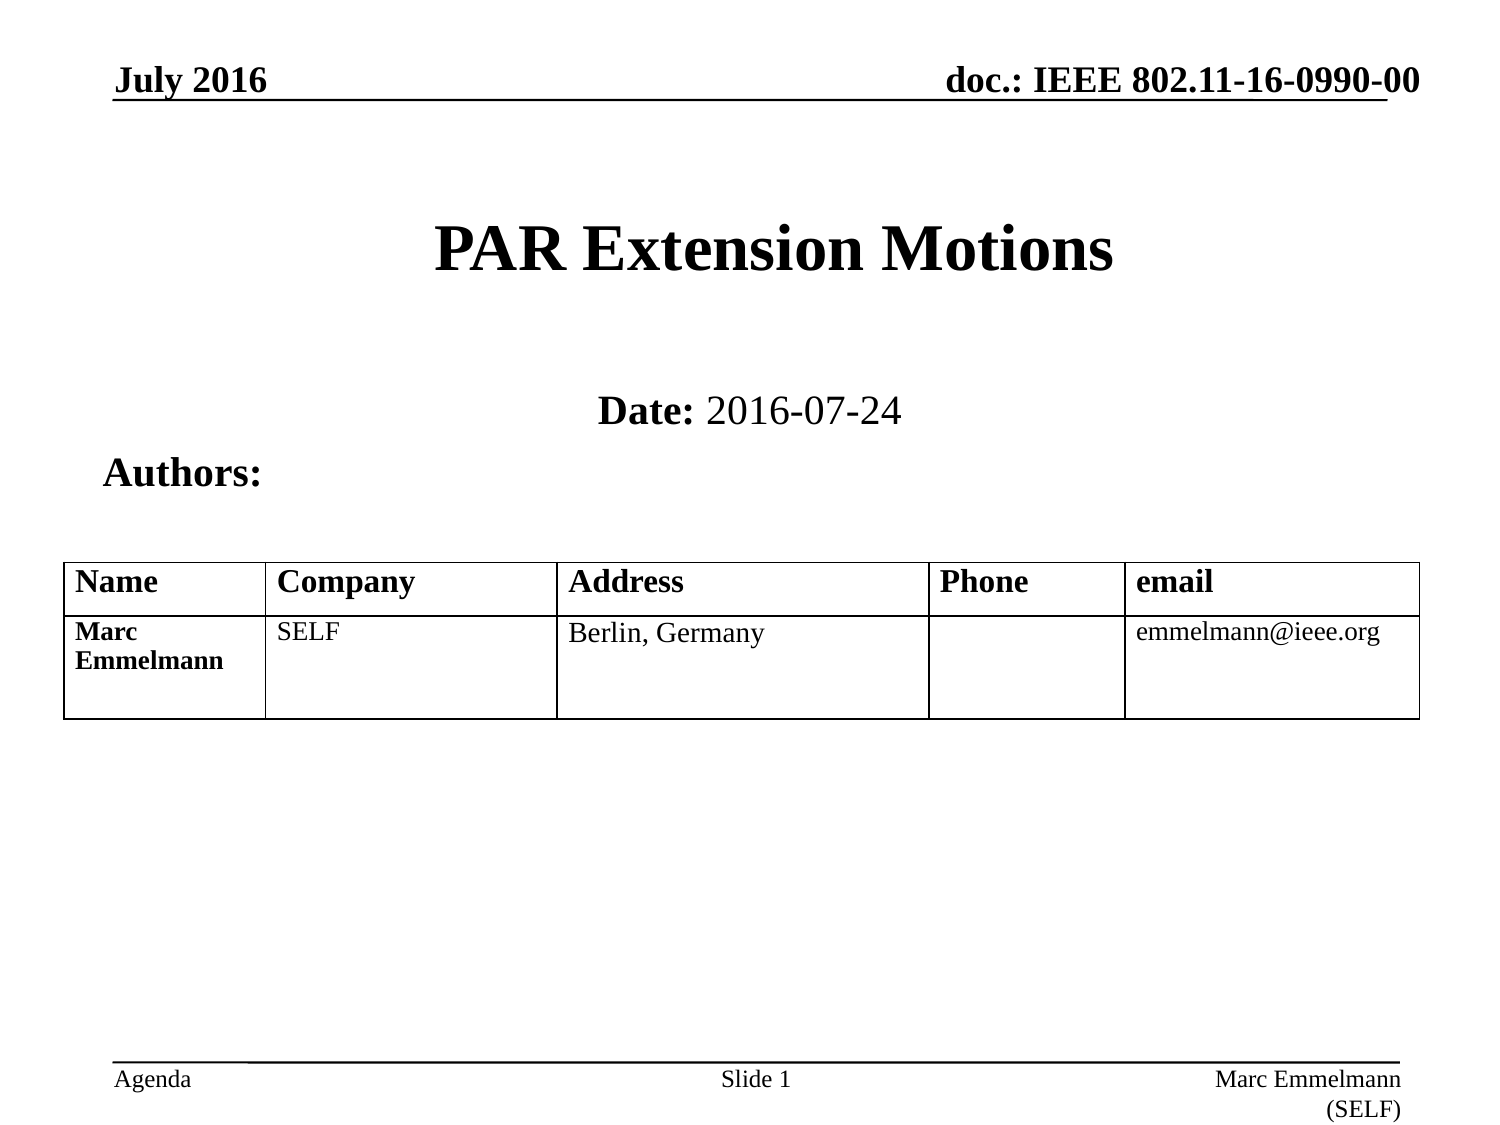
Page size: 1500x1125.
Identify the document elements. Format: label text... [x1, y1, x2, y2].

table_cell Marc Emmelmann [65, 617, 265, 718]
table_cell emmelmann@ieee.org [1126, 617, 1419, 718]
title PAR Extension Motions [112, 137, 1438, 351]
table_header Company [266, 563, 556, 615]
table_header Name [65, 563, 265, 615]
table_cell [930, 617, 1124, 718]
footer Marc Emmelmann (SELF) [1171, 1061, 1402, 1093]
table_header Address [558, 563, 928, 615]
table_header email [1126, 563, 1419, 615]
text_box Authors: [87, 437, 325, 500]
table_cell SELF [266, 617, 556, 718]
list Date: 2016-07-24 [112, 374, 1388, 438]
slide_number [114, 54, 274, 101]
slide_number Slide 1 [712, 1061, 800, 1093]
table_header Phone [930, 563, 1124, 615]
table_cell Berlin, Germany [558, 617, 928, 718]
